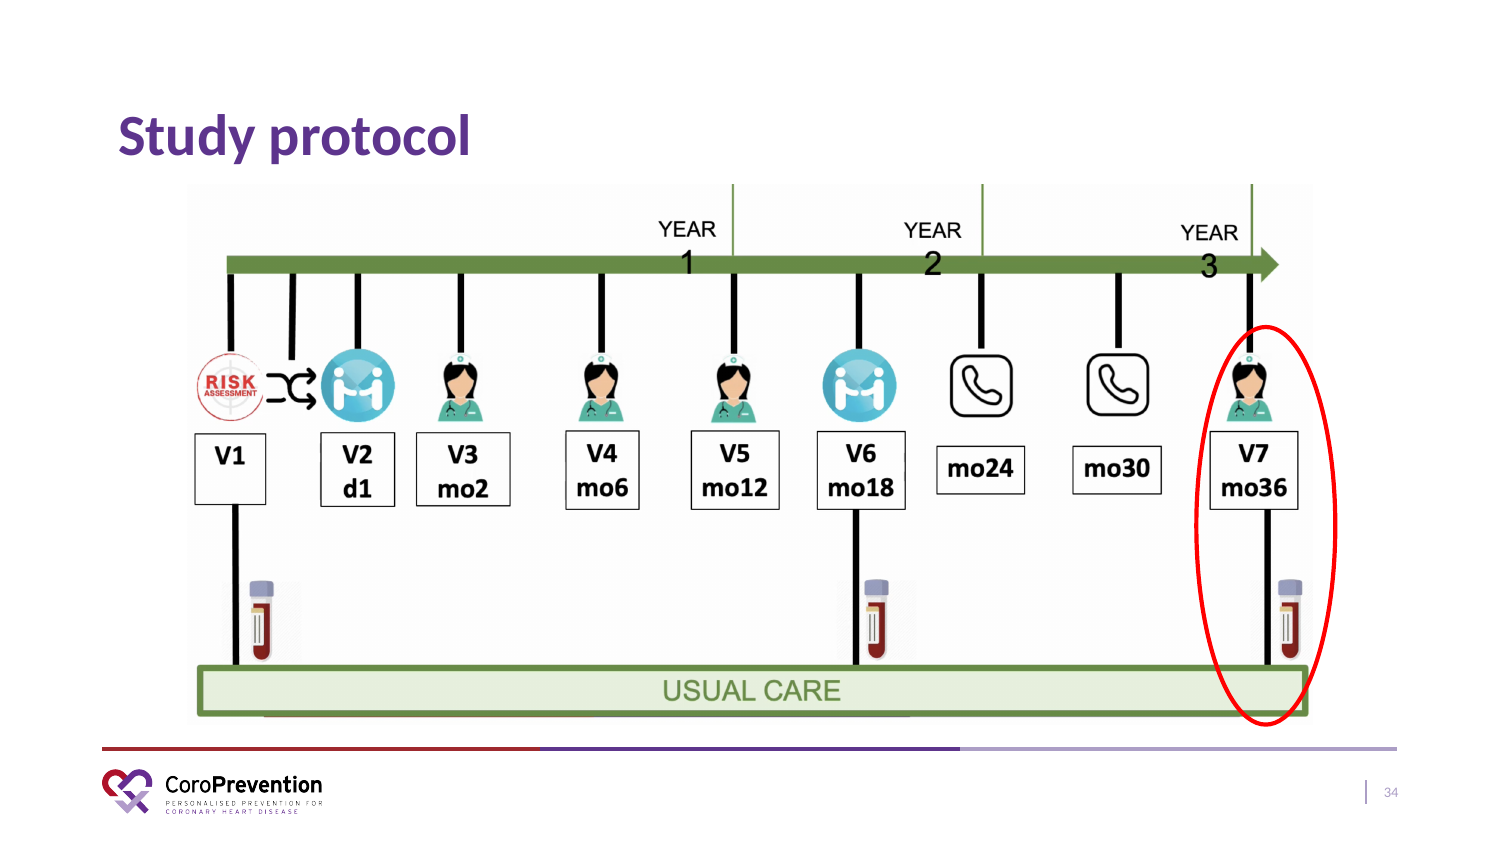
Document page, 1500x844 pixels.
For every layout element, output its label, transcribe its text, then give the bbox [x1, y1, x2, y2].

picture [187, 184, 1313, 725]
picture [102, 769, 322, 814]
text_box [1317, 384, 1338, 667]
slide_number 34 [1357, 768, 1414, 814]
title Study protocol [103, 65, 1397, 208]
